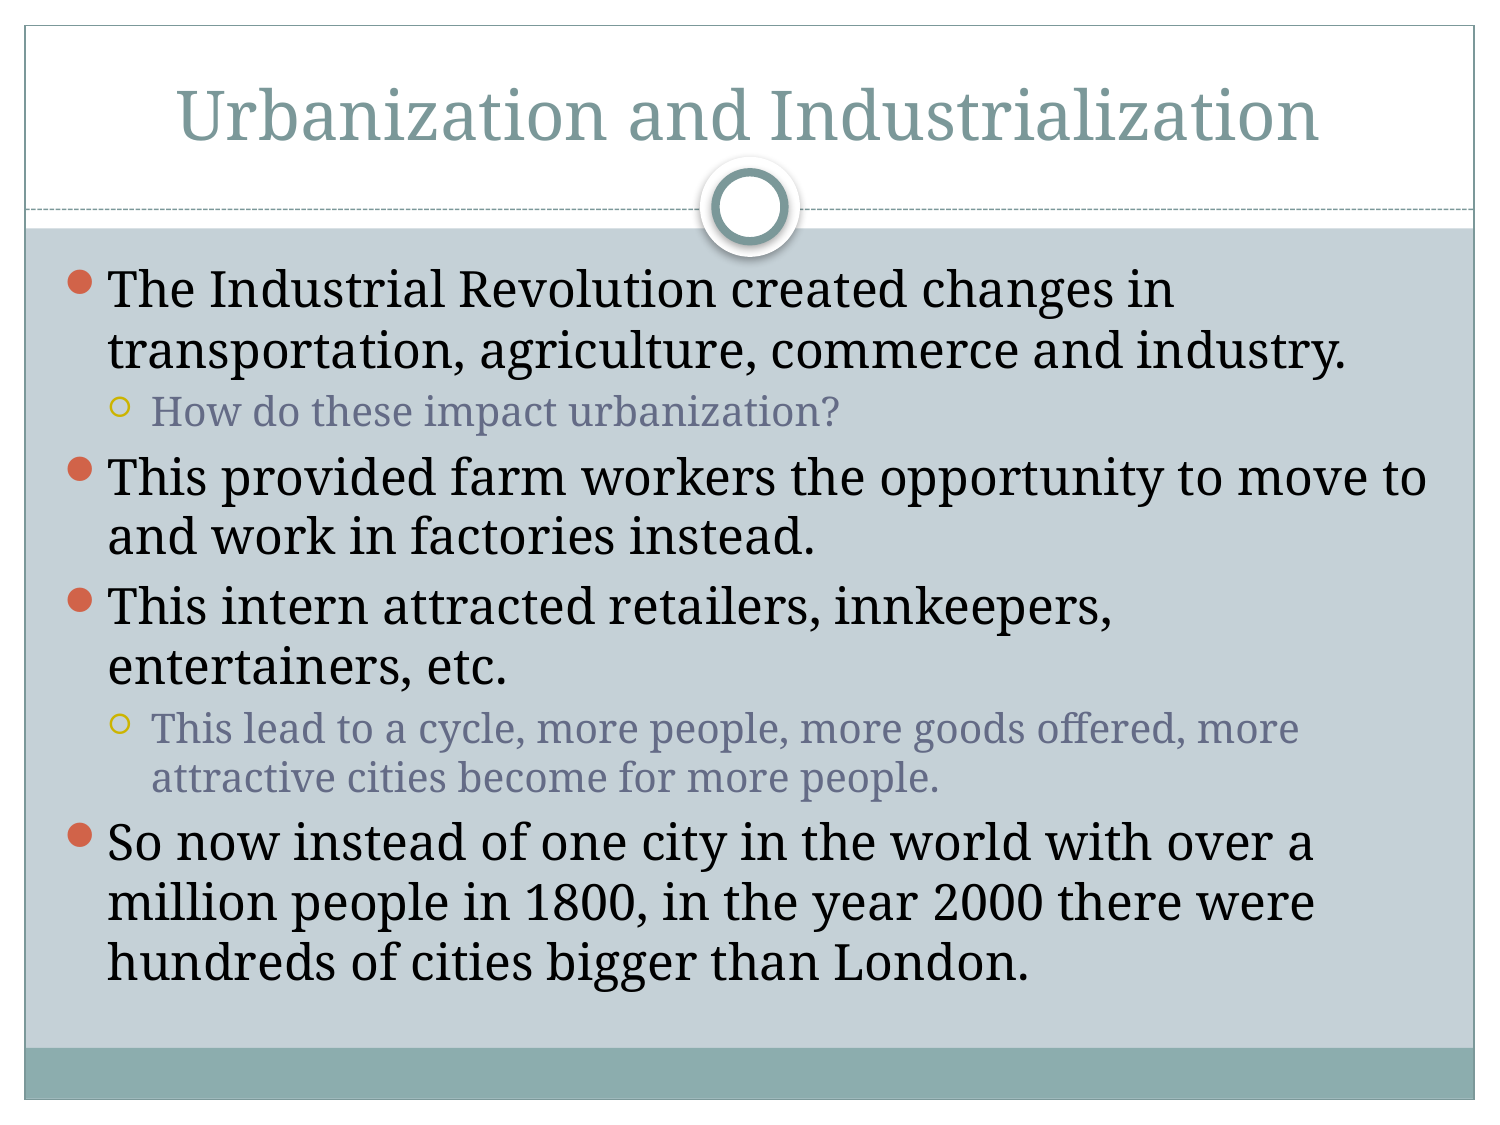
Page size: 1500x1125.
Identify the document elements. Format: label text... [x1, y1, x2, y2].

title Urbanization and Industrialization [49, 37, 1450, 162]
list The Industrial Revolution created changes in transportation, agriculture, commerce and industry. How do these impact urbanization? This provided farm workers the opportunity to move to and work in factories instead. This intern attracted retailers, innkeepers, entertainers, etc. This lead to a cycle, more people, more goods offered, more attractive cities become for more people. So now instead of one city in the world with over a million people in 1800, in the year 2000 there were hundreds of cities bigger than London. [49, 250, 1445, 1001]
